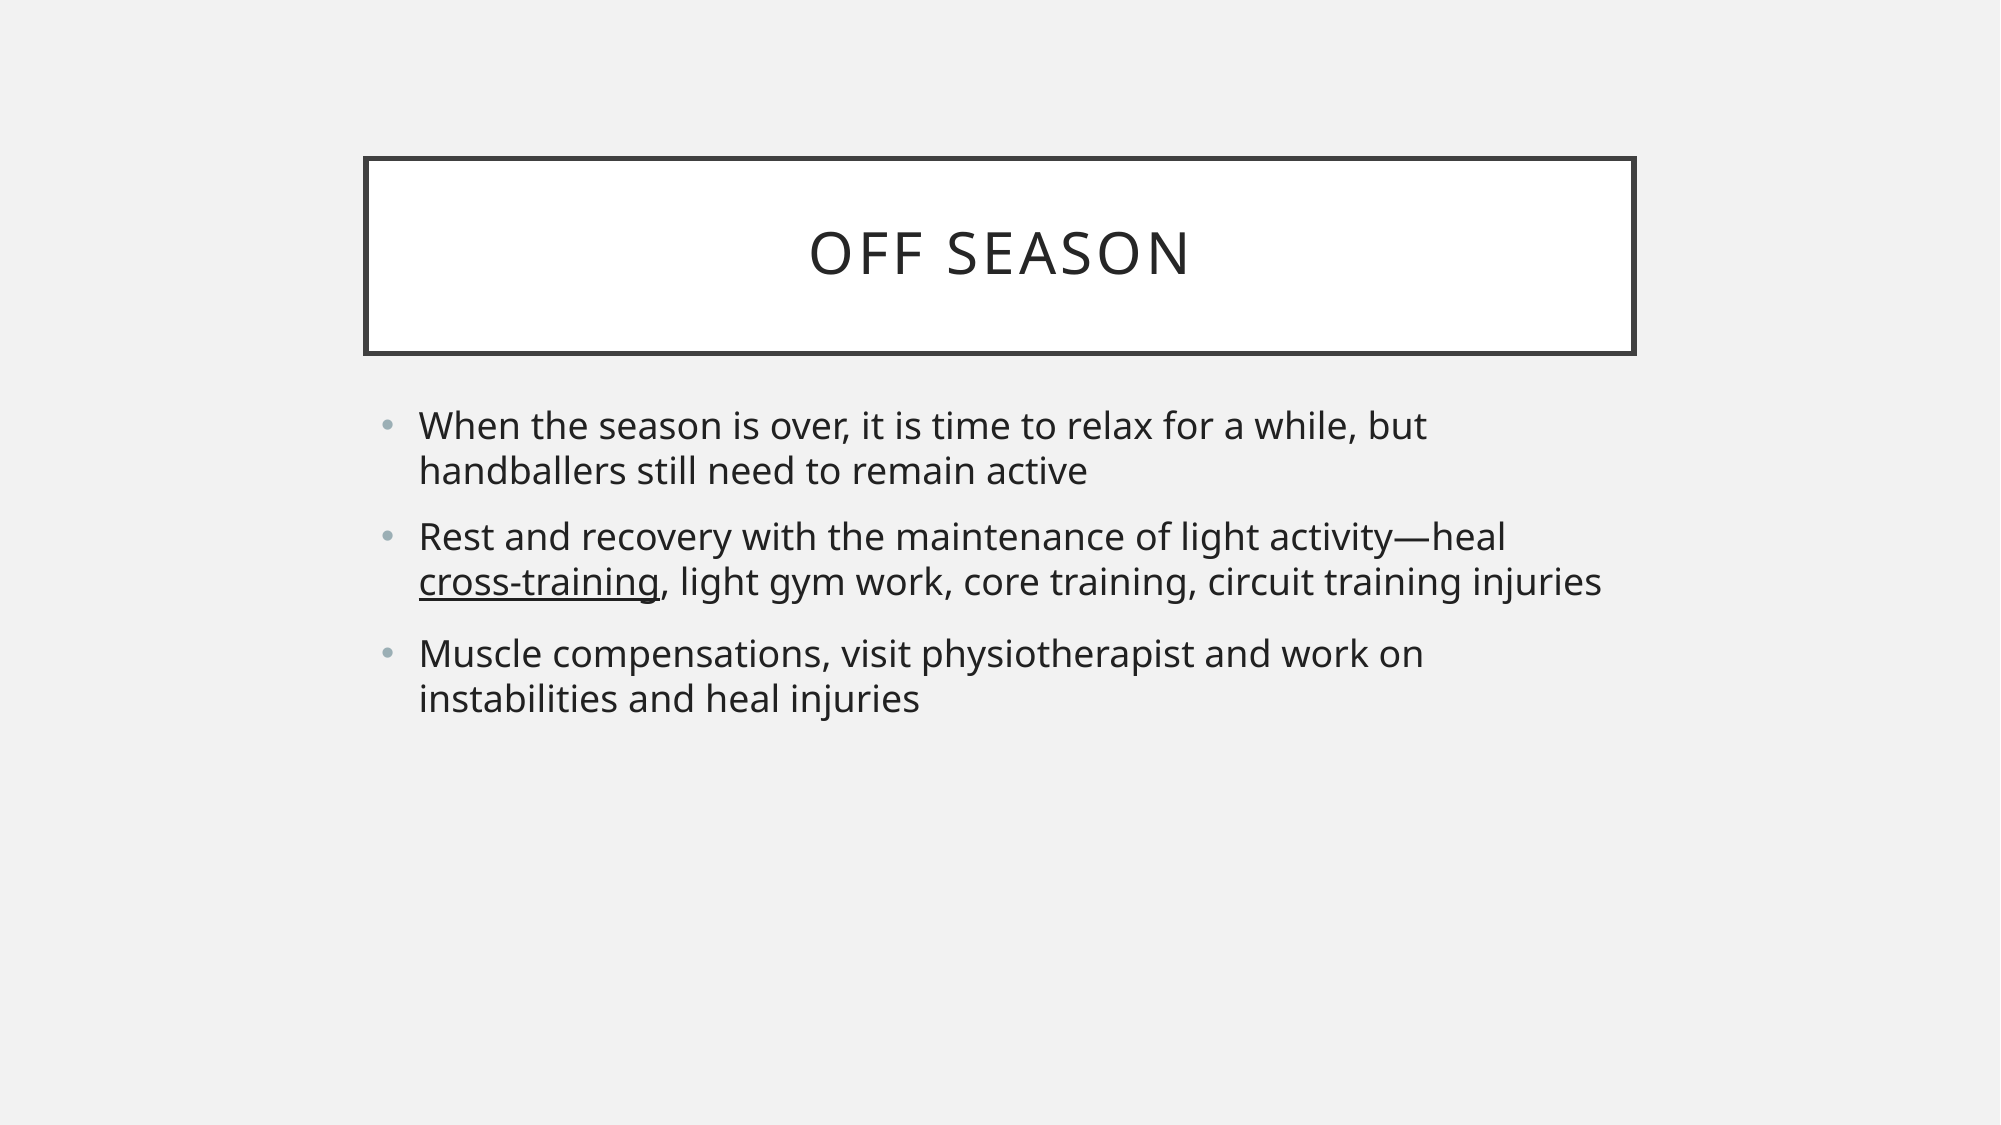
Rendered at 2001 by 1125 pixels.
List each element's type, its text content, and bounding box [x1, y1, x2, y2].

list When the season is over, it is time to relax for a while, but handballers still need to remain active Rest and recovery with the maintenance of light activity—heal cross-training, light gym work, core training, circuit training injuries Muscle compensations, visit physiotherapist and work on instabilities and heal injuries [366, 394, 1634, 904]
title Off season [363, 156, 1637, 356]
